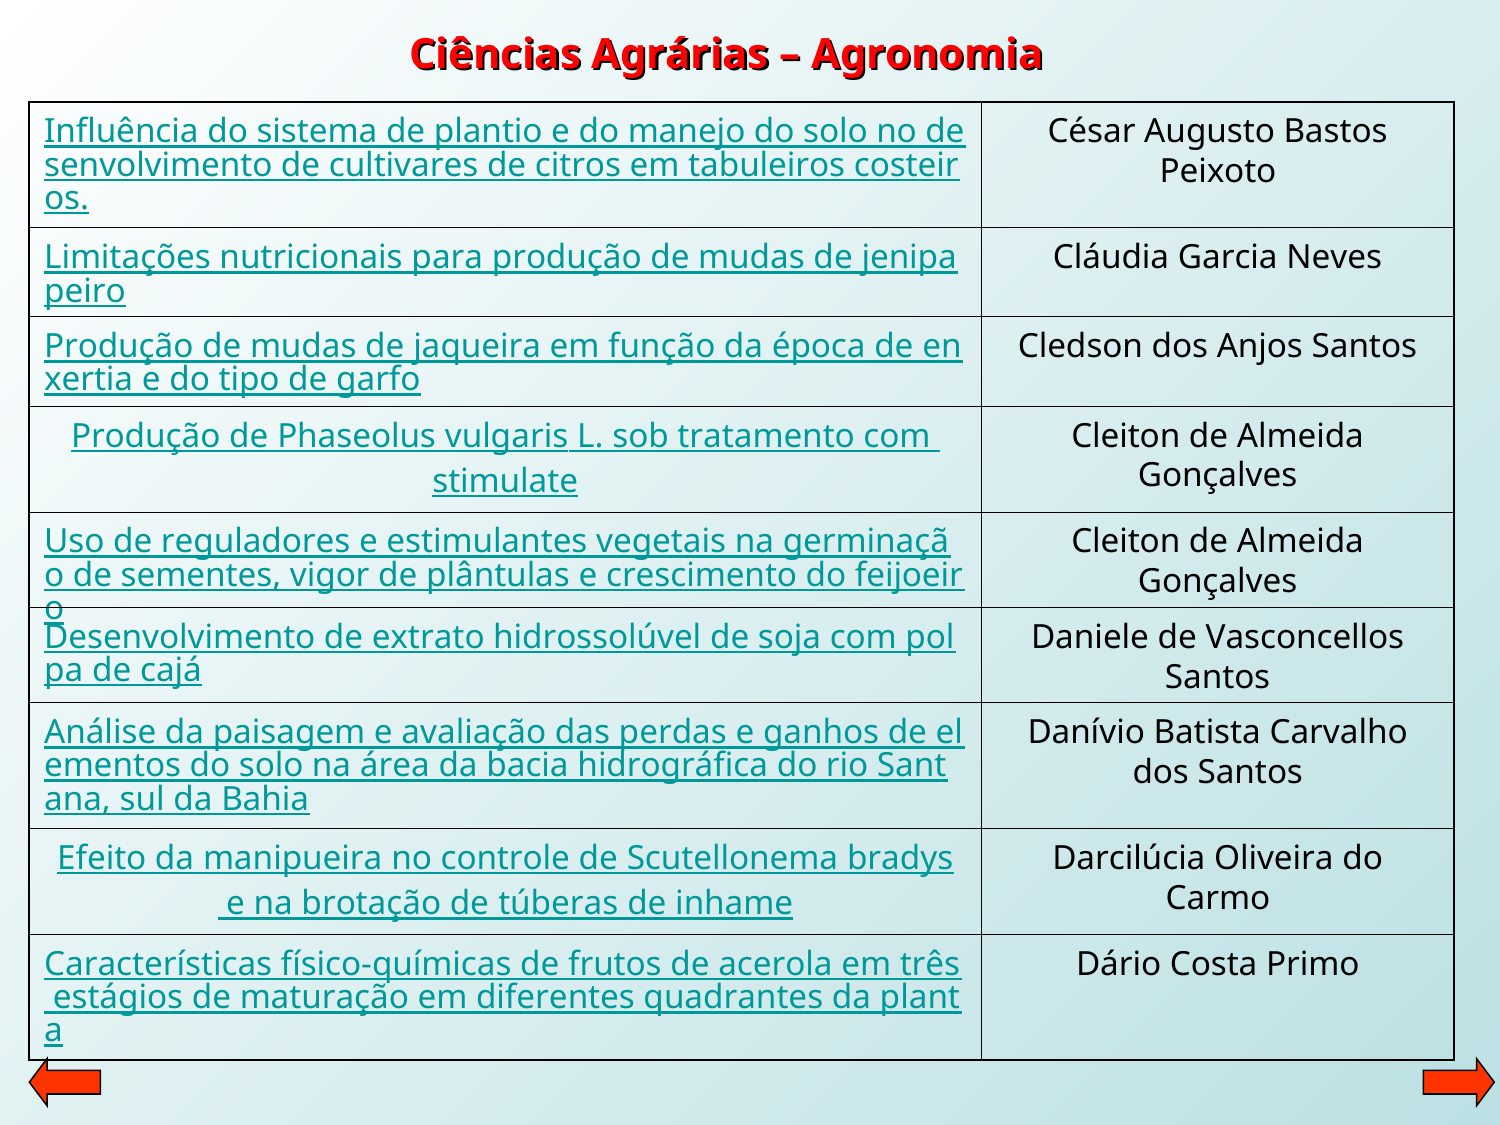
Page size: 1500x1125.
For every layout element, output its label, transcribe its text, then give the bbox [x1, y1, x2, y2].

text_box Ciências Agrárias – Agronomia [100, 0, 1353, 96]
table_header Influência do sistema de plantio e do manejo do solo no desenvolvimento de cultivares de citros em tabuleiros costeiros. [30, 103, 981, 227]
table_cell Darcilúcia Oliveira do Carmo [982, 829, 1453, 934]
table_cell Produção de Phaseolus vulgaris L. sob tratamento com stimulate [30, 407, 981, 512]
text_box [1423, 1058, 1495, 1106]
table_cell Efeito da manipueira no controle de Scutellonema bradys e na brotação de túberas de inhame [30, 829, 981, 934]
table_cell Dário Costa Primo [982, 935, 1453, 1059]
table_cell Produção de mudas de jaqueira em função da época de enxertia e do tipo de garfo [30, 317, 981, 406]
table_header César Augusto Bastos Peixoto [982, 103, 1453, 227]
table_cell Daniele de Vasconcellos Santos [982, 608, 1453, 702]
table_cell Desenvolvimento de extrato hidrossolúvel de soja com polpa de cajá [30, 608, 981, 702]
table_cell Danívio Batista Carvalho dos Santos [982, 703, 1453, 828]
table_cell Cleiton de Almeida Gonçalves [982, 407, 1453, 512]
table_cell Cláudia Garcia Neves [982, 228, 1453, 316]
text_box [29, 1058, 101, 1106]
table_cell Limitações nutricionais para produção de mudas de jenipapeiro [30, 228, 981, 316]
table_cell Características físico-químicas de frutos de acerola em três estágios de maturação em diferentes quadrantes da planta [30, 935, 981, 1059]
table_cell Uso de reguladores e estimulantes vegetais na germinação de sementes, vigor de plântulas e crescimento do feijoeiro [30, 513, 981, 607]
table_cell Cledson dos Anjos Santos [982, 317, 1453, 406]
table_cell Cleiton de Almeida Gonçalves [982, 513, 1453, 607]
table_cell Análise da paisagem e avaliação das perdas e ganhos de elementos do solo na área da bacia hidrográfica do rio Santana, sul da Bahia [30, 703, 981, 828]
